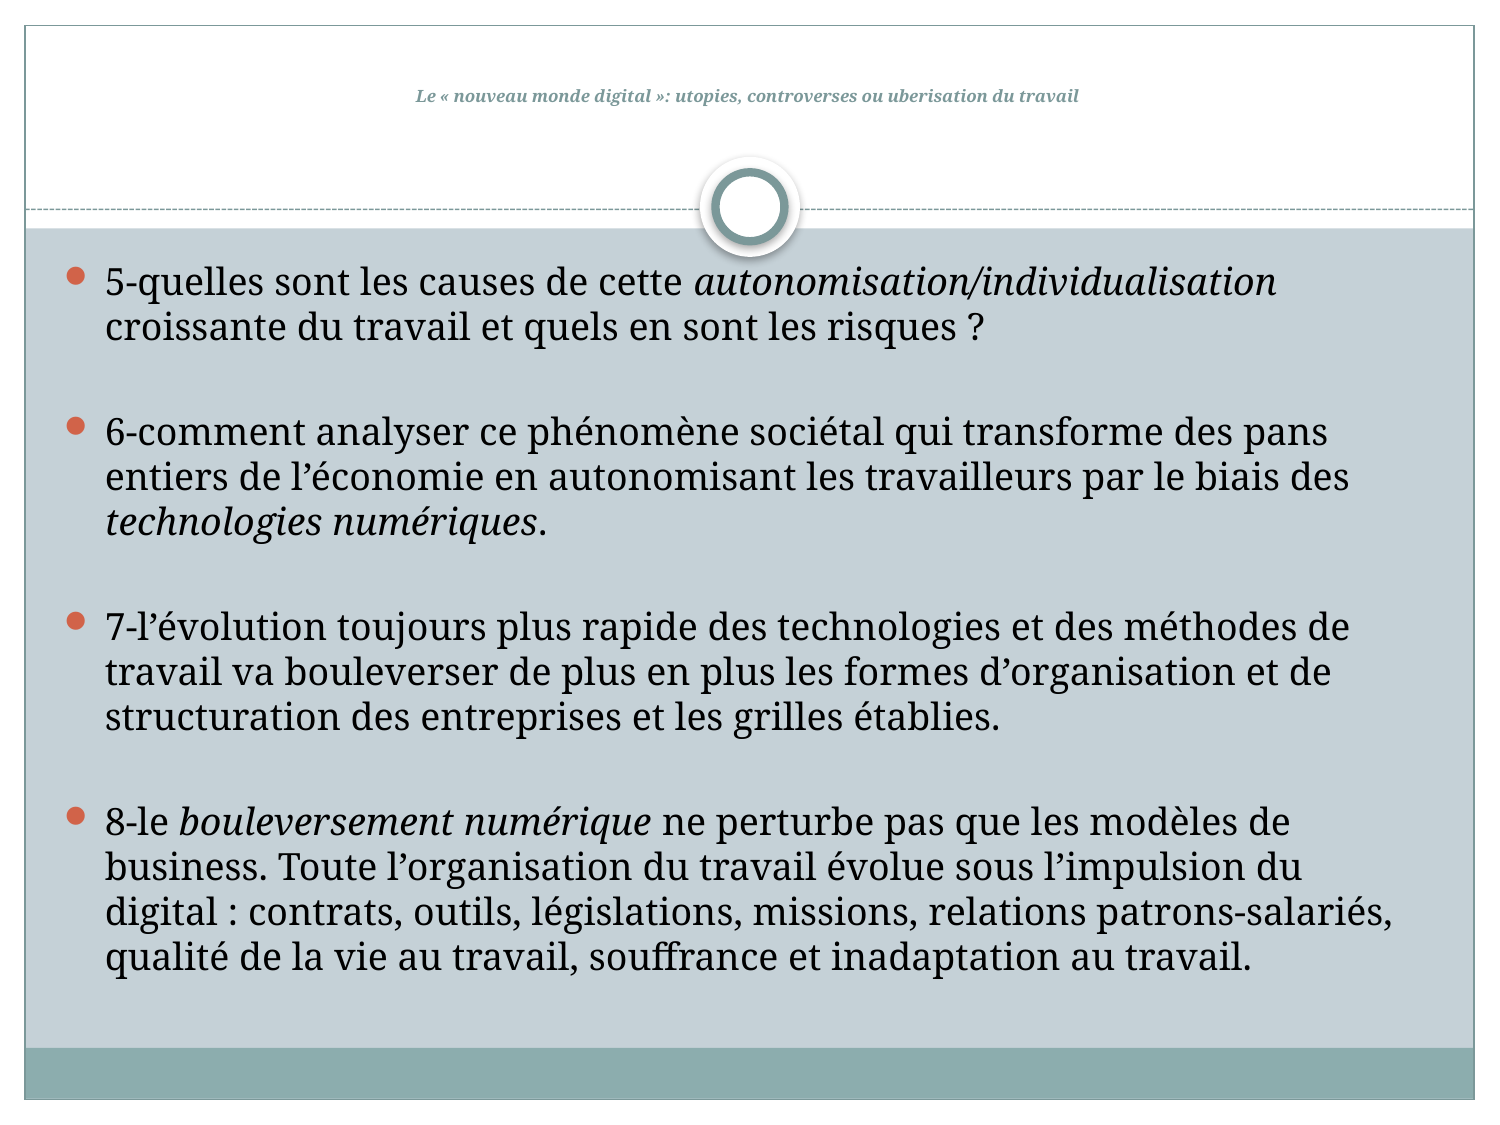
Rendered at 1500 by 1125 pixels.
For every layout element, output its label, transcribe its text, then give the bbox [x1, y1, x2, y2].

title Le « nouveau monde digital »: utopies, controverses ou uberisation du travail [49, 37, 1450, 114]
list 5-quelles sont les causes de cette autonomisation/individualisation croissante du travail et quels en sont les risques ? 6-comment analyser ce phénomène sociétal qui transforme des pans entiers de l’économie en autonomisant les travailleurs par le biais des technologies numériques. 7-l’évolution toujours plus rapide des technologies et des méthodes de travail va bouleverser de plus en plus les formes d’organisation et de structuration des entreprises et les grilles établies. 8-le bouleversement numérique ne perturbe pas que les modèles de business. Toute l’organisation du travail évolue sous l’impulsion du digital : contrats, outils, législations, missions, relations patrons-salariés, qualité de la vie au travail, souffrance et inadaptation au travail. [49, 250, 1445, 1001]
